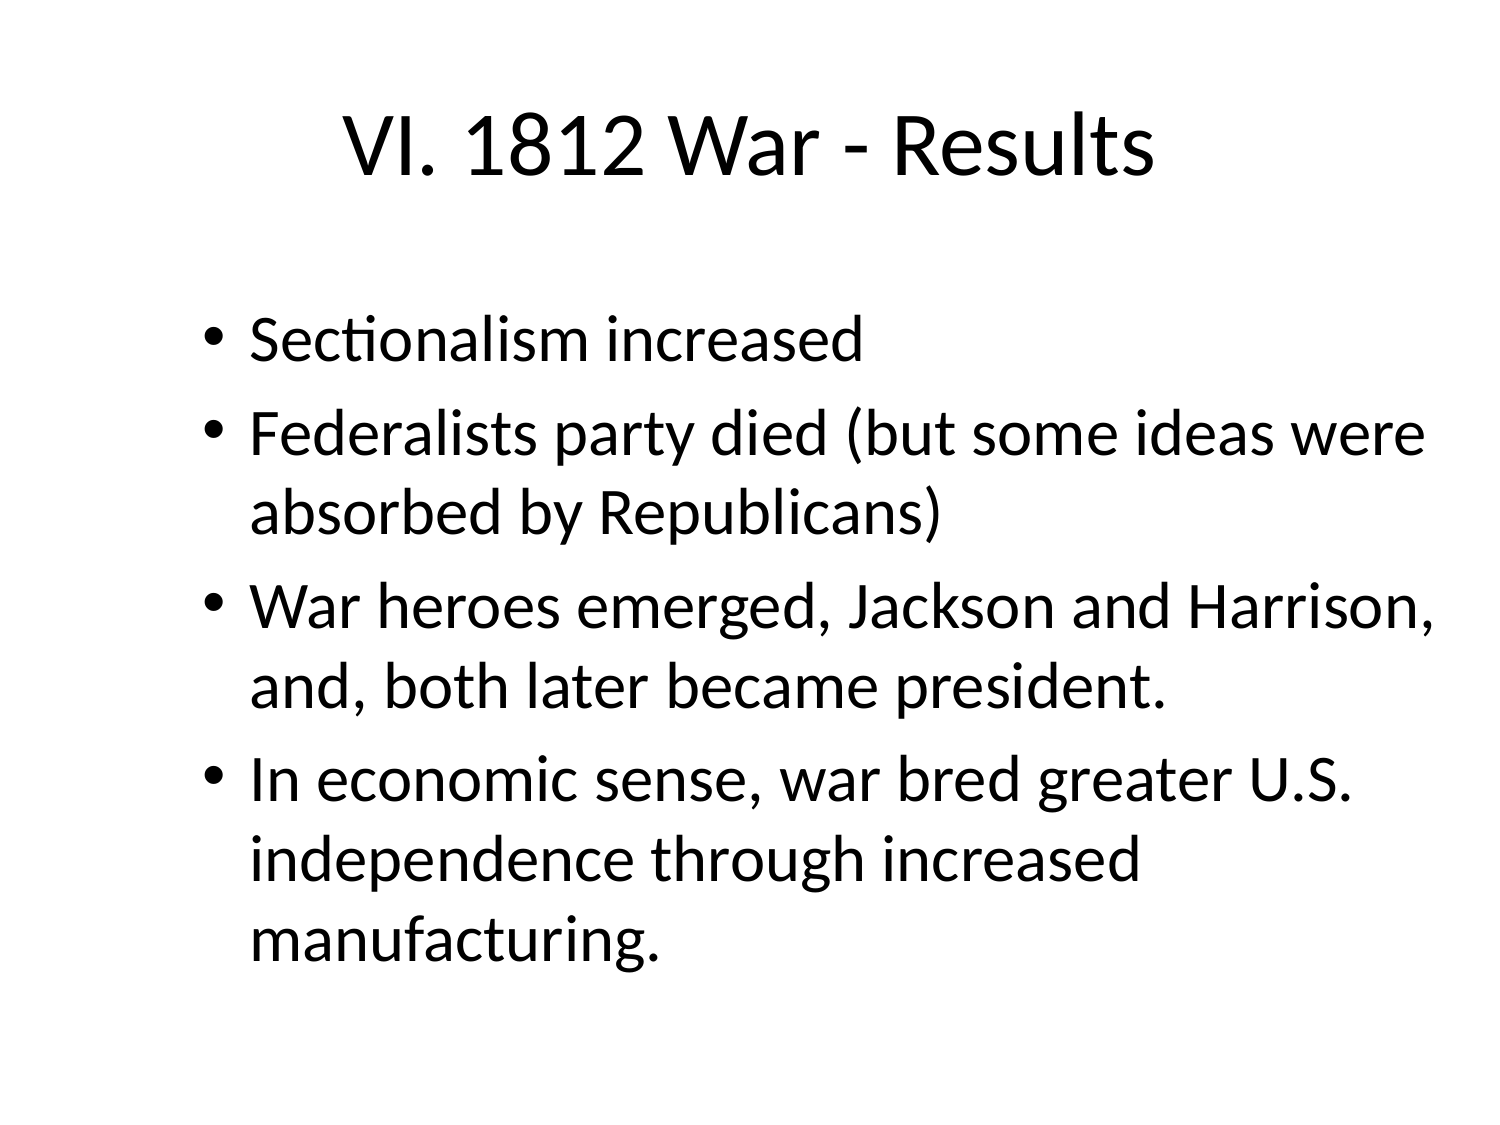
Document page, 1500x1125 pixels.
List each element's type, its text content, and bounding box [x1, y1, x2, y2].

title VI. 1812 War - Results [75, 45, 1425, 233]
list Sectionalism increased Federalists party died (but some ideas were absorbed by Republicans) War heroes emerged, Jackson and Harrison, and, both later became president. In economic sense, war bred greater U.S. independence through increased manufacturing. [112, 287, 1488, 1005]
